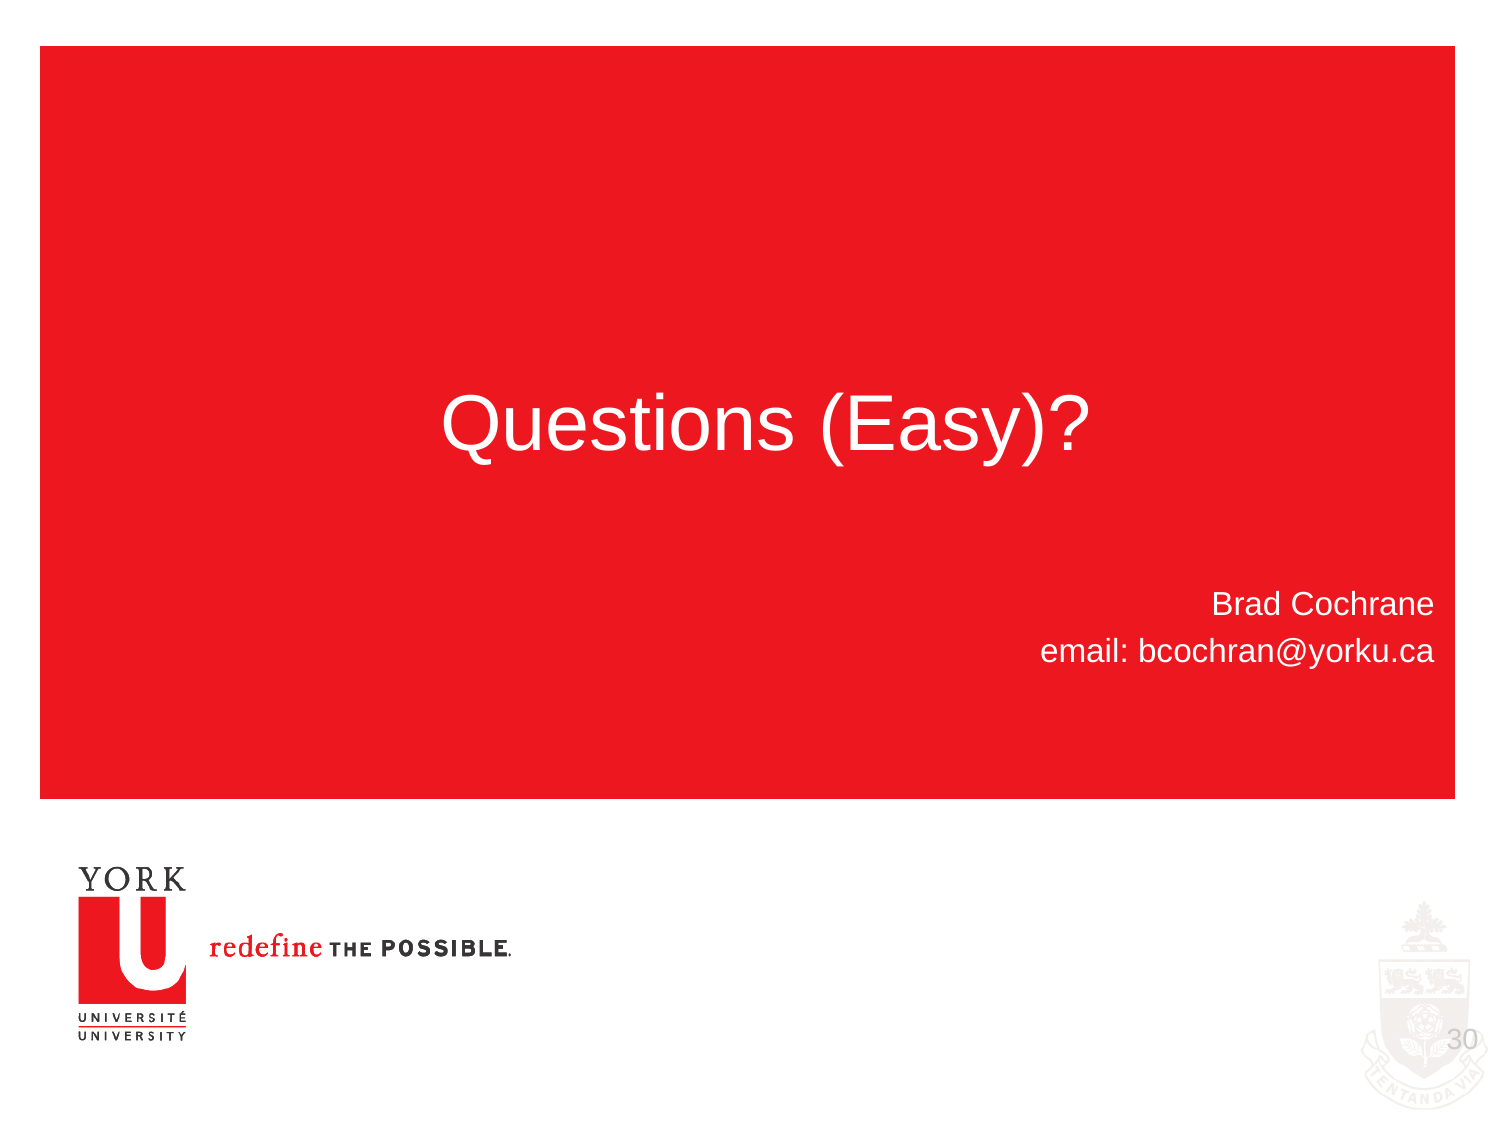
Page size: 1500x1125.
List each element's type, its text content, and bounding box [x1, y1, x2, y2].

subtitle Brad Cochrane email: bcochran@yorku.ca [949, 574, 1451, 788]
title Questions (Easy)? [424, 324, 1176, 513]
slide_number 30 [1425, 1012, 1500, 1088]
picture [0, 0, 1500, 1125]
